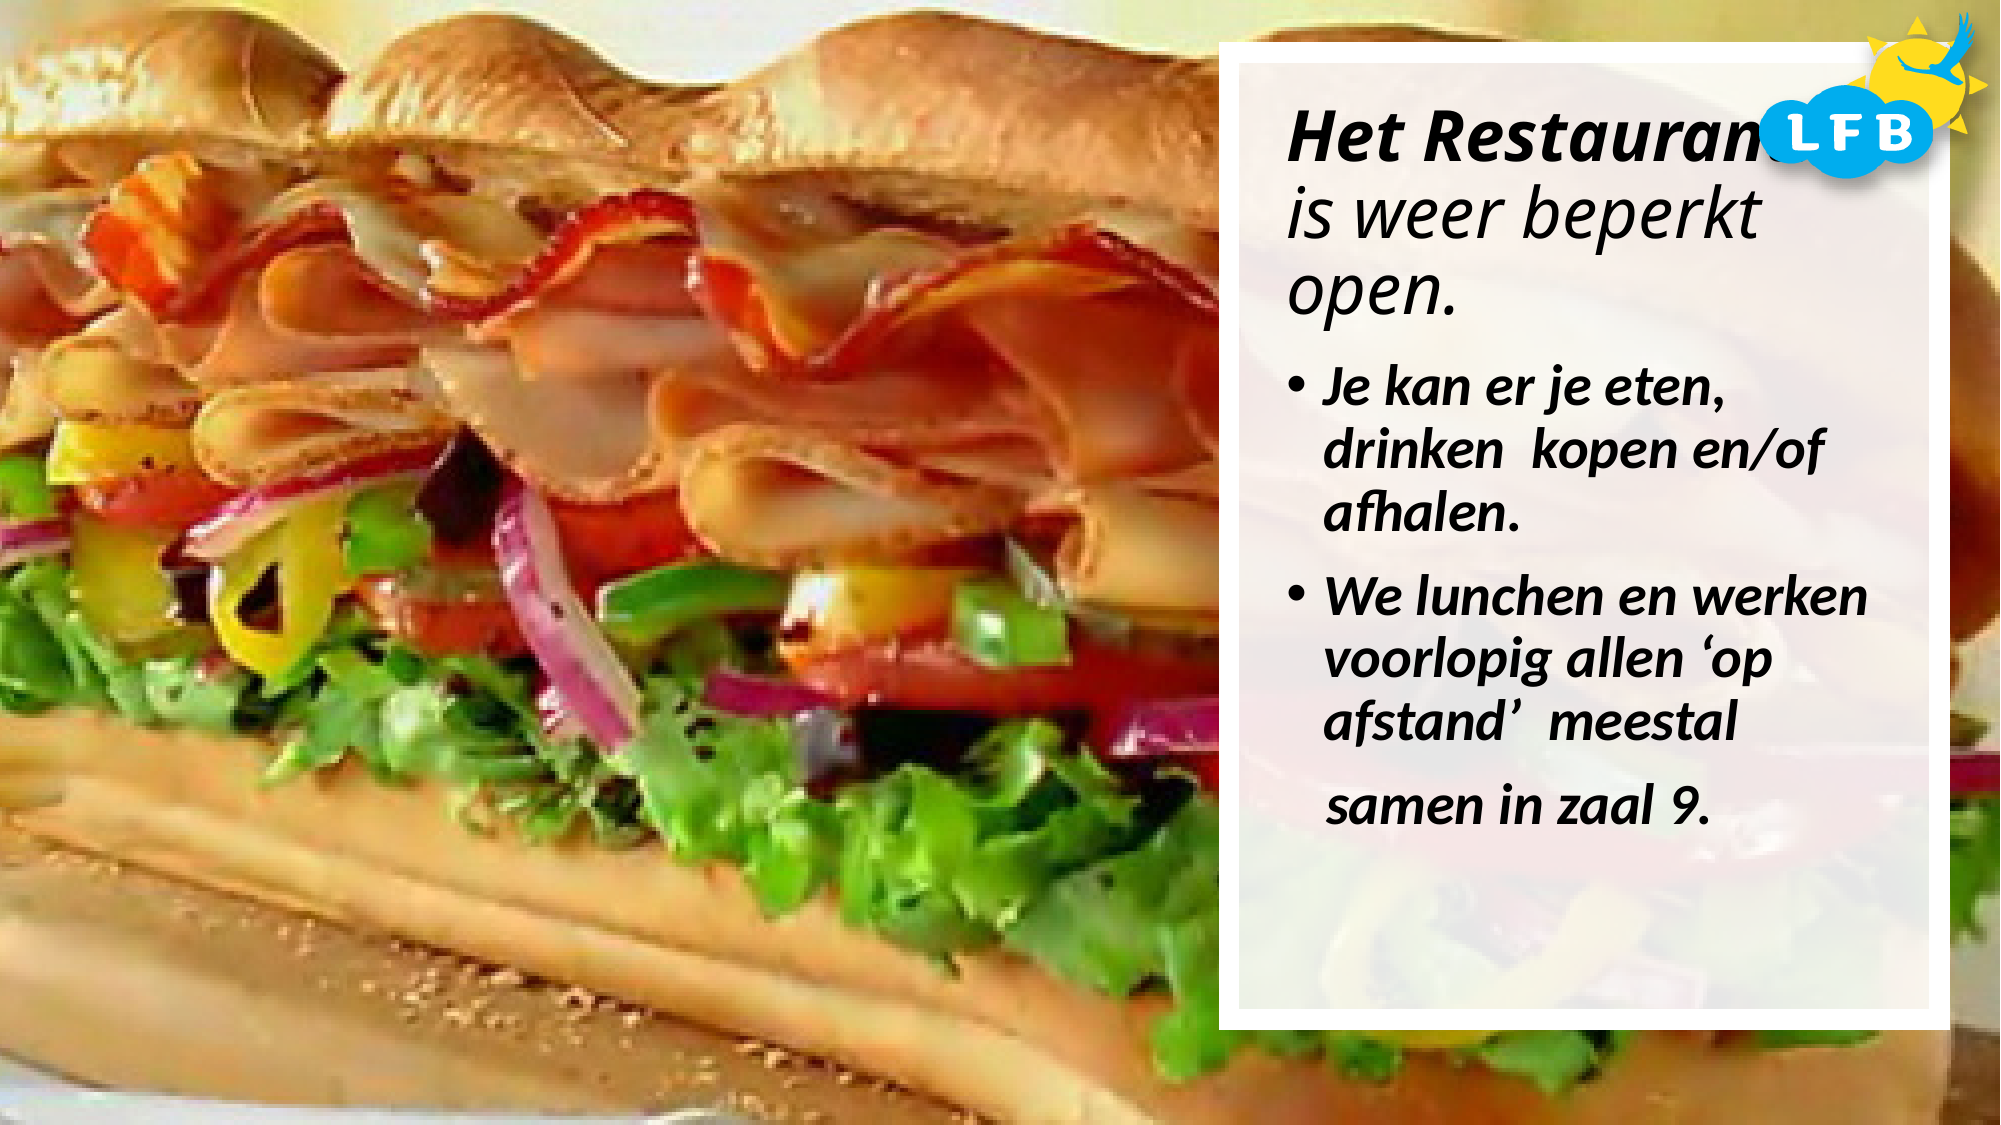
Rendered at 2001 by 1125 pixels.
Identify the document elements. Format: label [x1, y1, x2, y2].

picture [1739, 0, 2000, 213]
list [0, 0, 2000, 1125]
